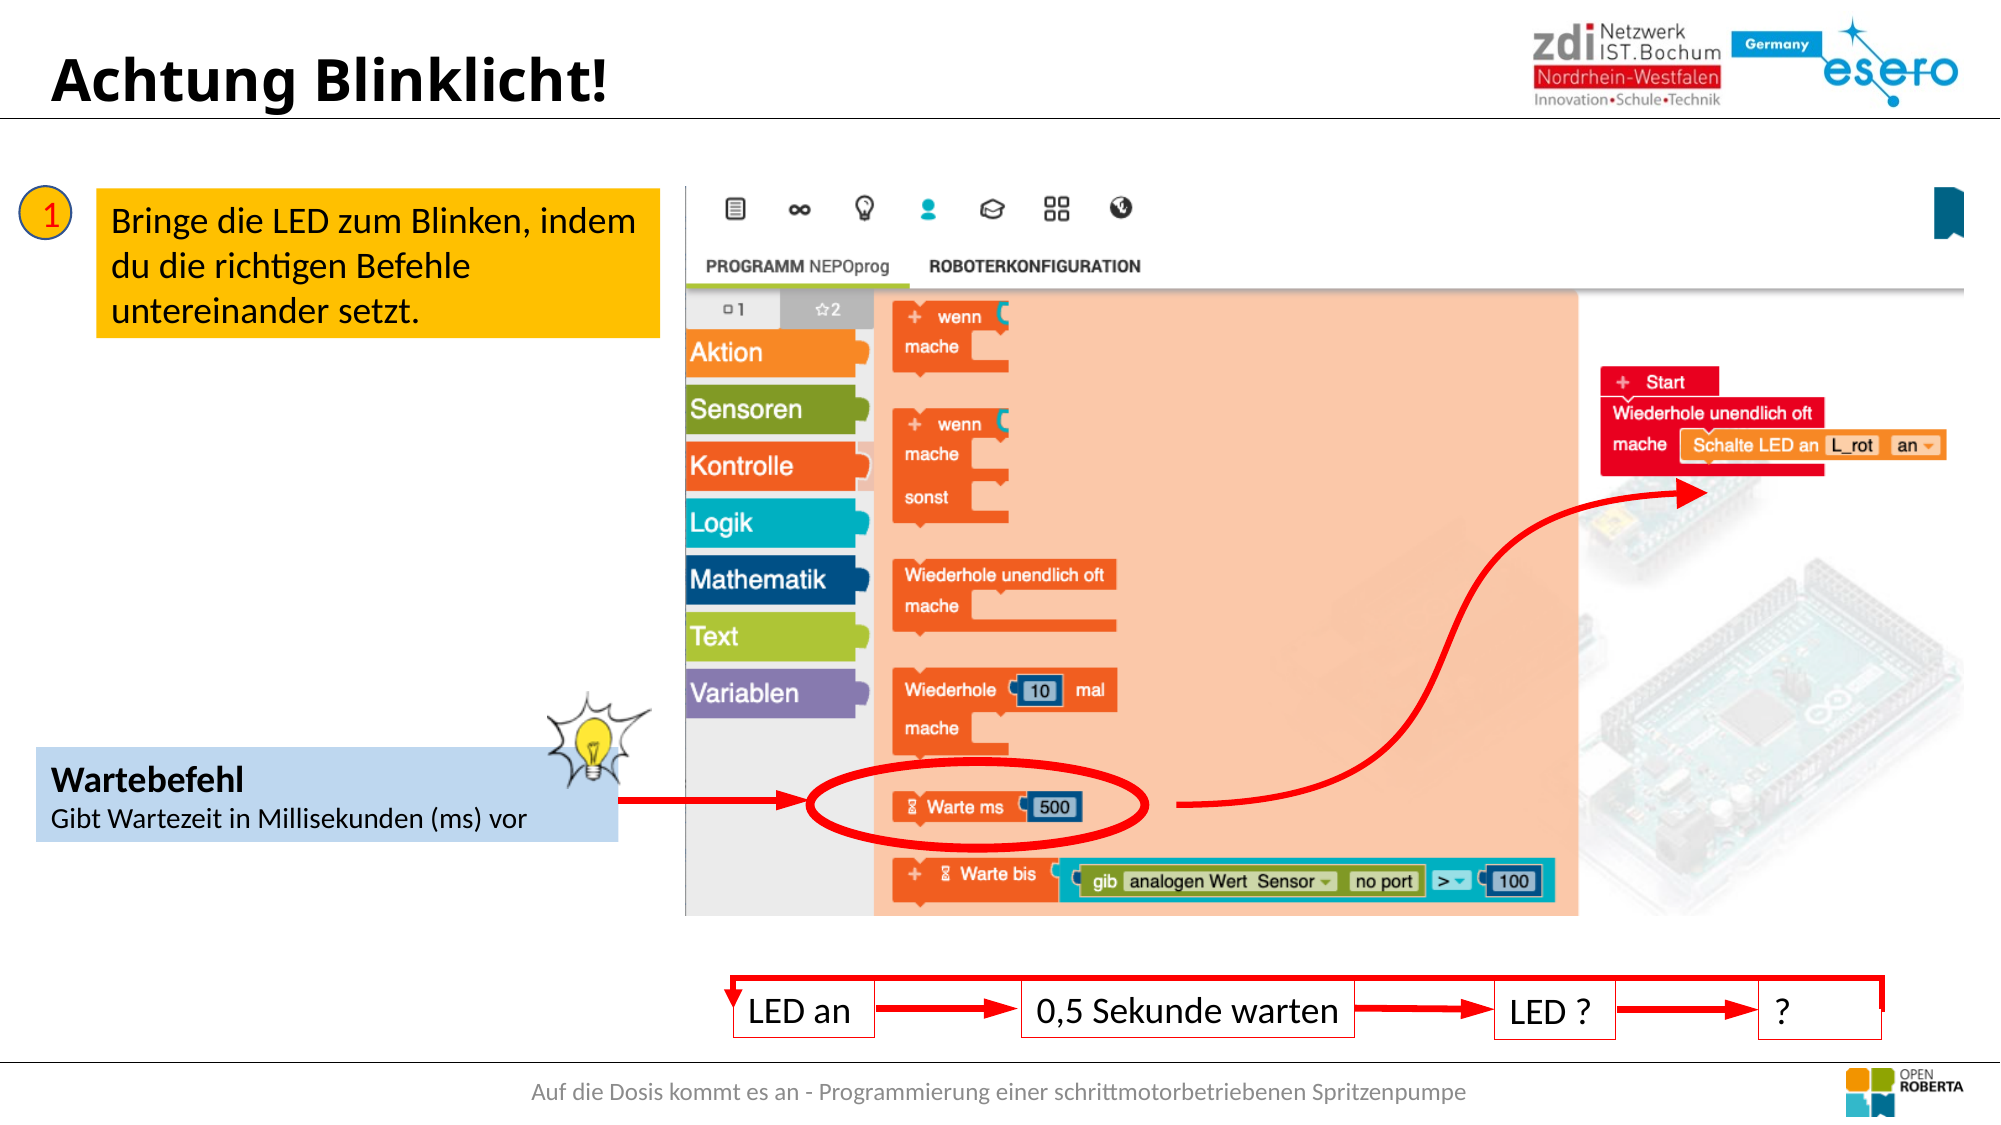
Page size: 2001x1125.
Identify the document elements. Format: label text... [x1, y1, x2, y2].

text_box ? [1758, 1010, 1882, 1040]
text_box Bringe die LED zum Blinken, indem du die richtigen Befehle untereinander setzt. [96, 188, 661, 339]
text_box Wartebefehl Gibt Wartezeit in Millisekunden (ms) vor [36, 747, 619, 842]
title Achtung Blinklicht! [36, 24, 1481, 140]
picture [685, 186, 1964, 916]
text_box 0,5 Sekunde warten [1021, 981, 1355, 1008]
text_box LED an [734, 981, 875, 1008]
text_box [1176, 492, 1708, 805]
picture [1846, 1068, 1964, 1117]
text_box LED ? [1494, 1010, 1616, 1040]
picture [547, 691, 652, 789]
text_box ? [1758, 981, 1879, 1008]
text_box LED ? [1494, 981, 1616, 1008]
text_box LED an [733, 1010, 875, 1038]
picture [1532, 11, 1964, 111]
text_box 1 [18, 185, 73, 241]
text_box 0,5 Sekunde warten [1021, 1010, 1355, 1038]
